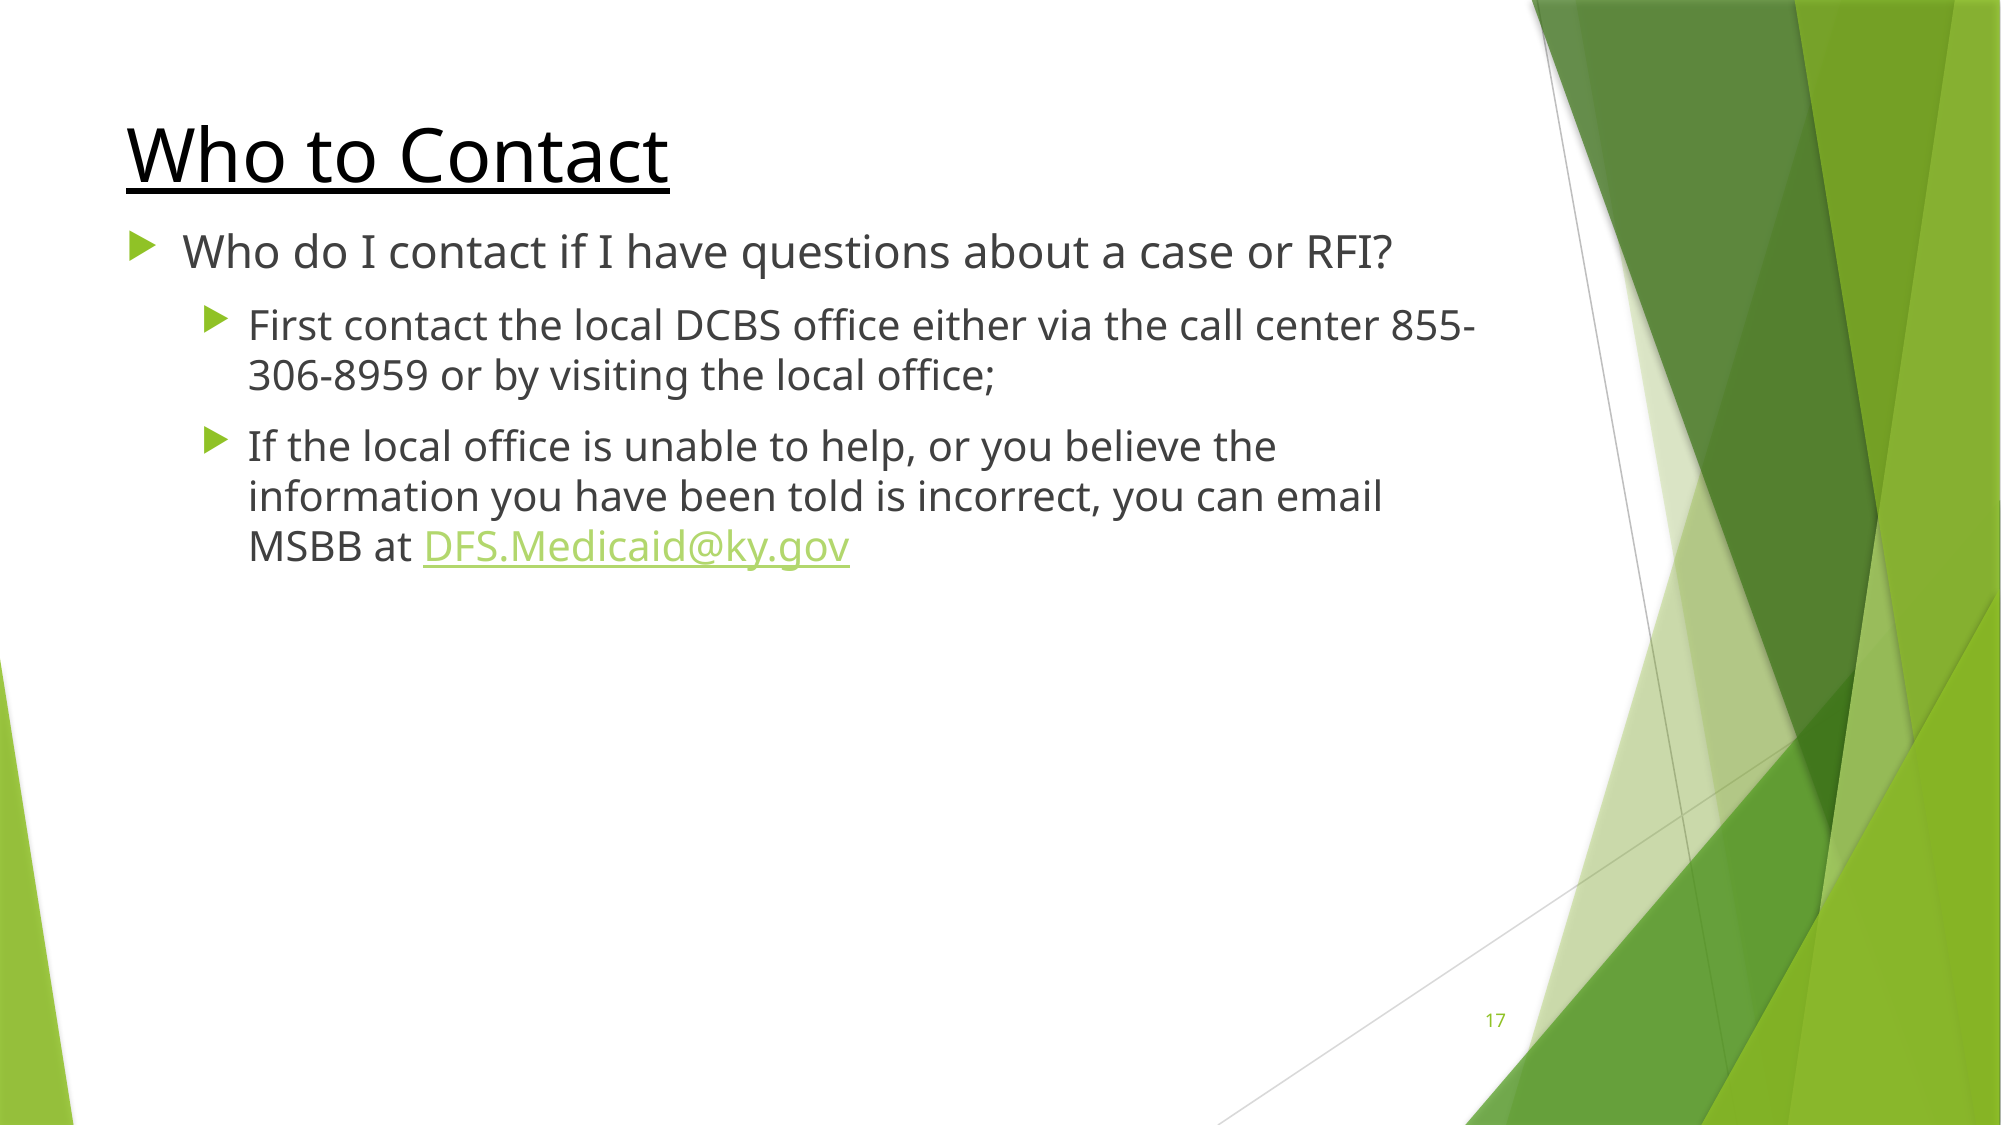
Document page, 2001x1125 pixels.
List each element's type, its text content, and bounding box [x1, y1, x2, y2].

list Who do I contact if I have questions about a case or RFI? First contact the local DCBS office either via the call center 855-306-8959 or by visiting the local office; If the local office is unable to help, or you believe the information you have been told is incorrect, you can email MSBB at DFS.Medicaid@ky.gov [111, 215, 1522, 853]
slide_number 17 [1409, 991, 1522, 1051]
title Who to Contact [111, 99, 1522, 215]
